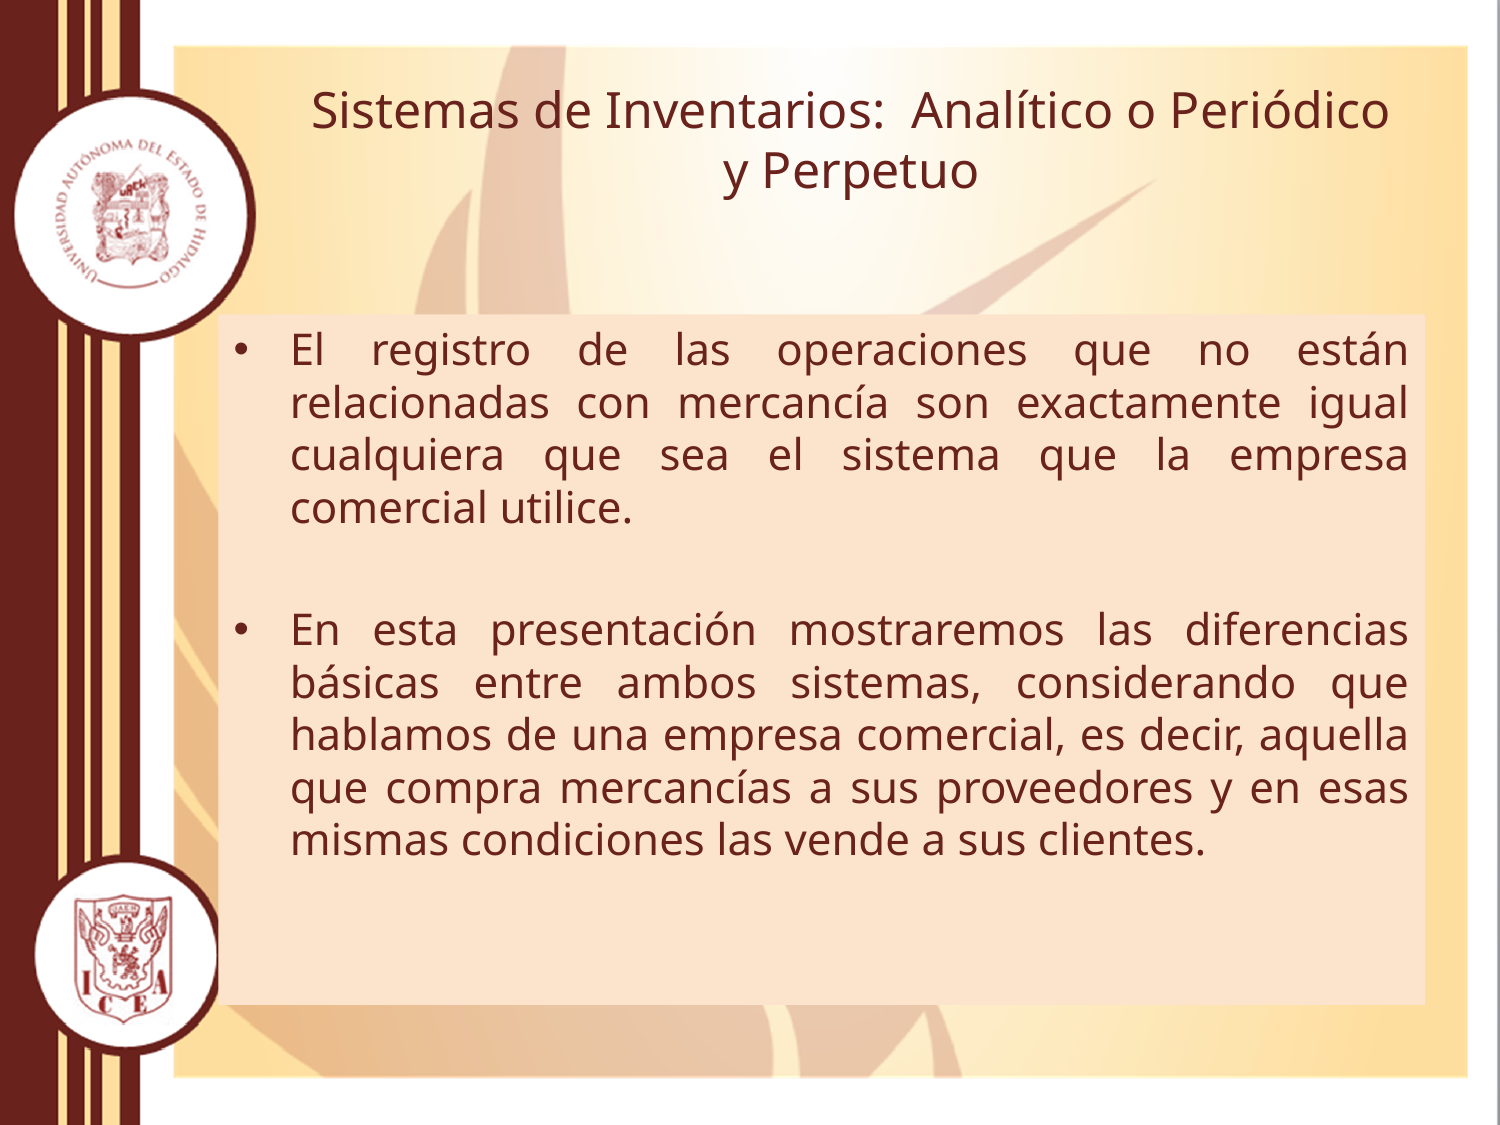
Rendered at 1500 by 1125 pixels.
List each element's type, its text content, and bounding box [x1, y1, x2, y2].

title Sistemas de Inventarios: Analítico o Periódico y Perpetuo [277, 45, 1425, 233]
picture [0, 0, 1500, 1125]
list El registro de las operaciones que no están relacionadas con mercancía son exactamente igual cualquiera que sea el sistema que la empresa comercial utilice. En esta presentación mostraremos las diferencias básicas entre ambos sistemas, considerando que hablamos de una empresa comercial, es decir, aquella que compra mercancías a sus proveedores y en esas mismas condiciones las vende a sus clientes. [218, 314, 1425, 1005]
